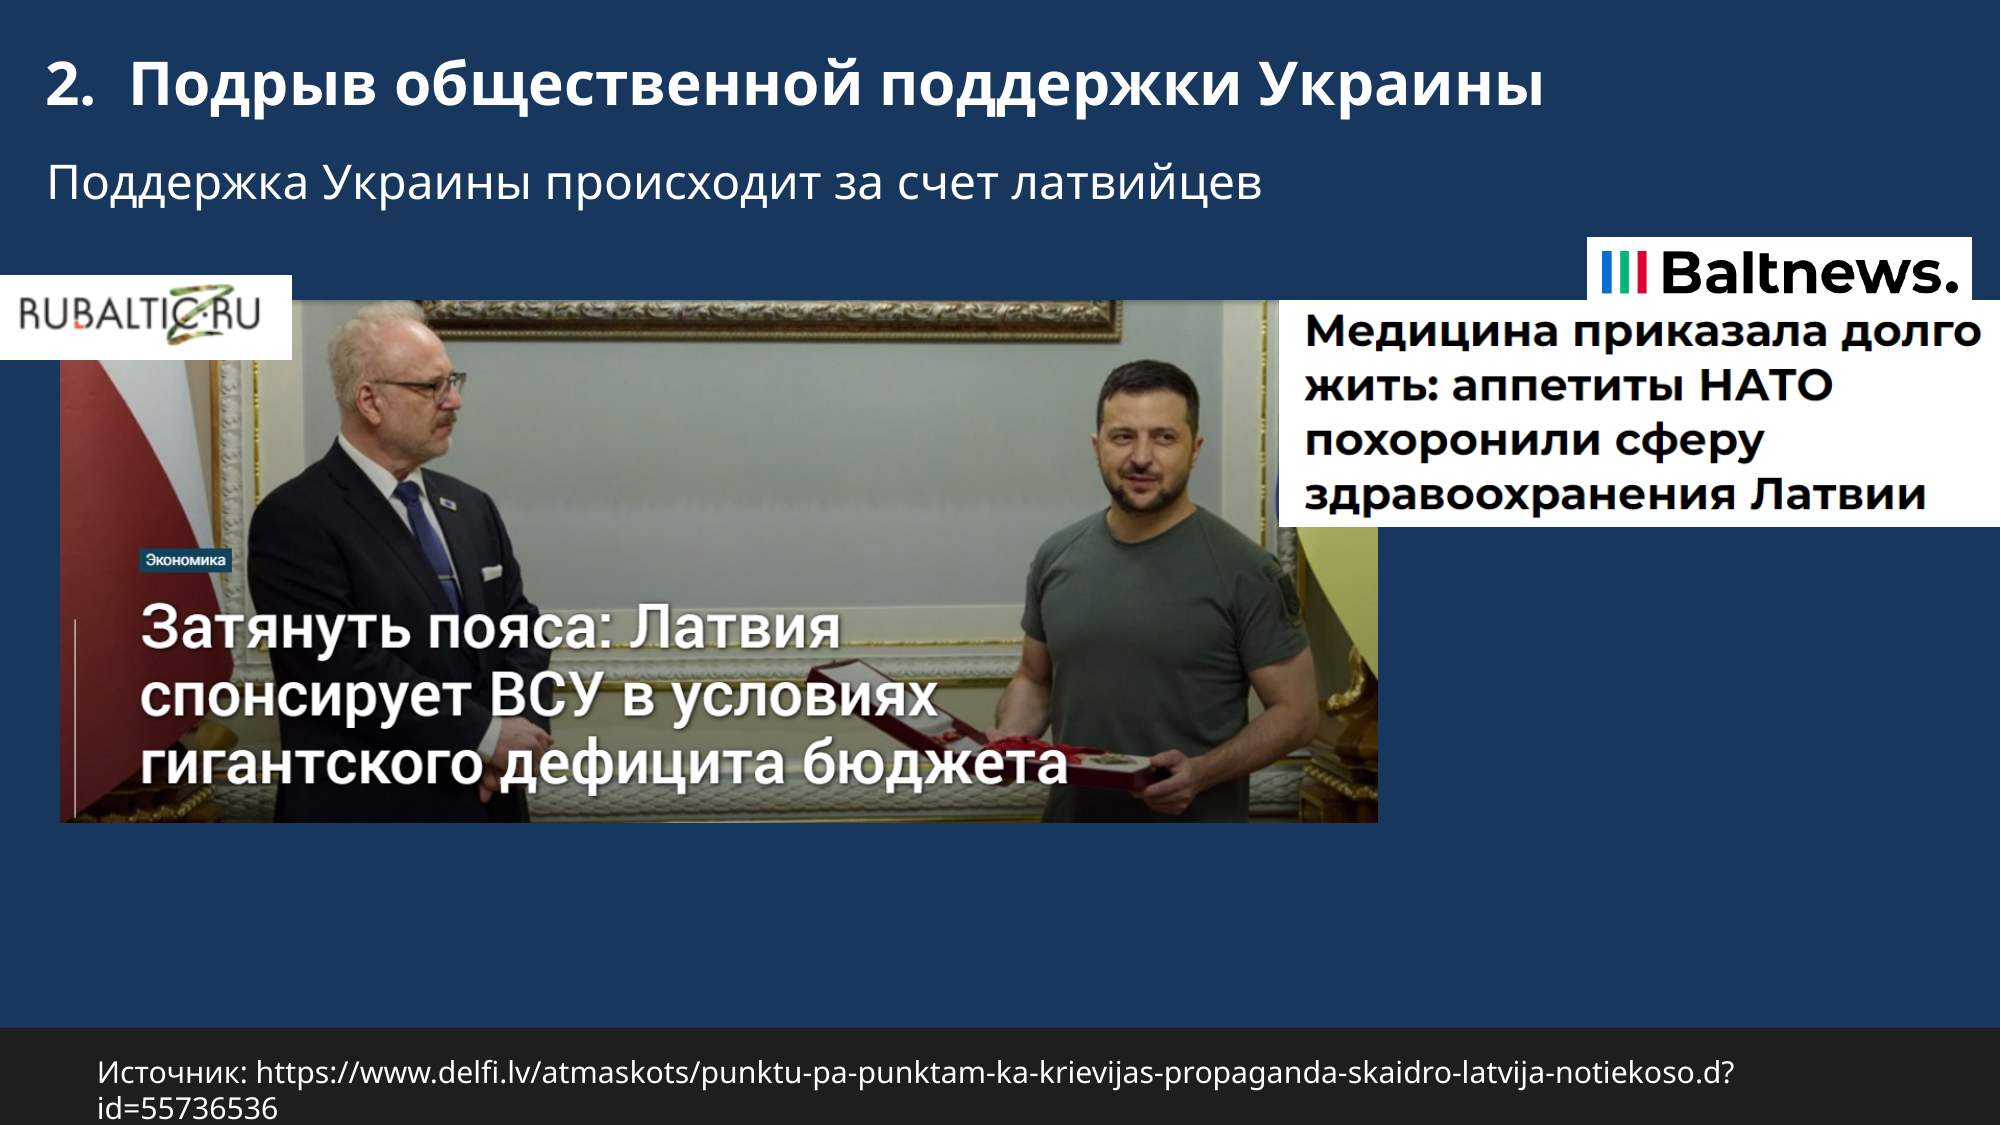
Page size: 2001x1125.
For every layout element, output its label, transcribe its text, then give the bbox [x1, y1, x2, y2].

text_box Поддержка Украины происходит за счет латвийцев [36, 146, 1406, 214]
text_box [0, 1027, 2000, 1125]
picture [0, 237, 2000, 824]
text_box Источник: https://www.delfi.lv/atmaskots/punktu-pa-punktam-ka-krievijas-propaganda-skaidro-latvija-notiekoso.d?id=55736536 [87, 1048, 1813, 1095]
text_box 2. Подрыв общественной поддержки Украины [35, 36, 1698, 127]
